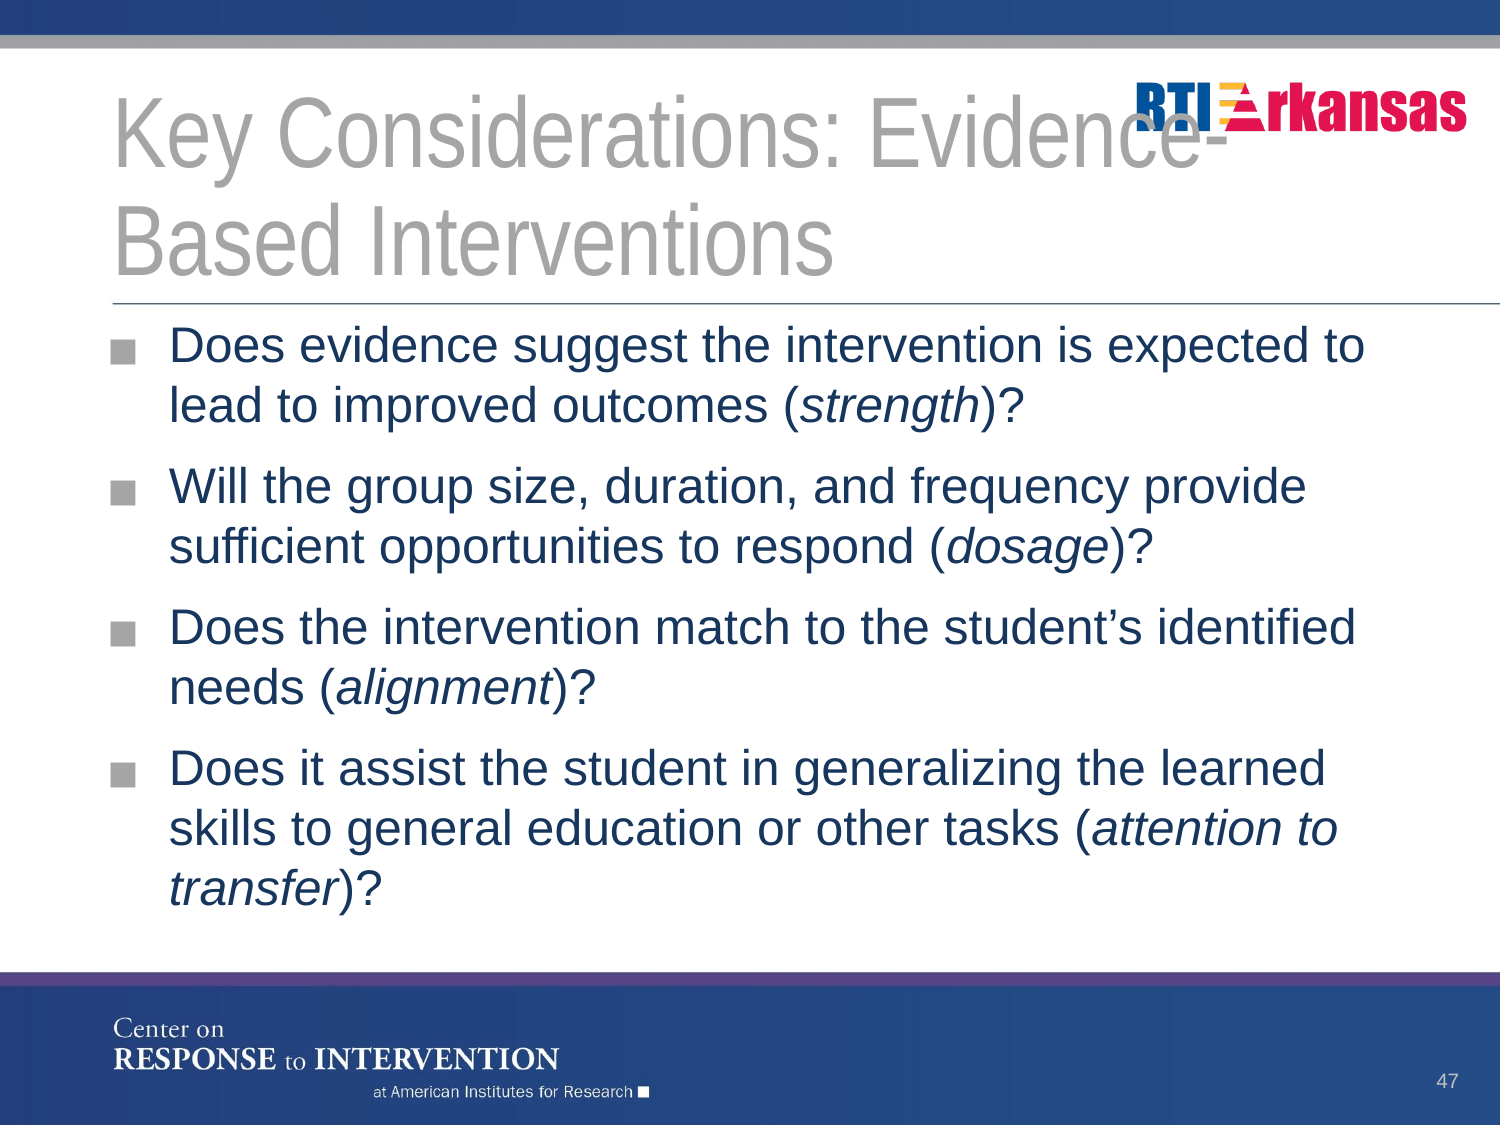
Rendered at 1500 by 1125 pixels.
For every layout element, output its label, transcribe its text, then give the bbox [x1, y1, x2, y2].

picture [0, 0, 1500, 1125]
title Key Considerations: Evidence-Based Interventions [112, 113, 1463, 297]
list Does evidence suggest the intervention is expected to lead to improved outcomes (strength)? Will the group size, duration, and frequency provide sufficient opportunities to respond (dosage)? Does the intervention match to the student’s identified needs (alignment)? Does it assist the student in generalizing the learned skills to general education or other tasks (attention to transfer)? [93, 312, 1444, 976]
slide_number 47 [1436, 1067, 1462, 1093]
